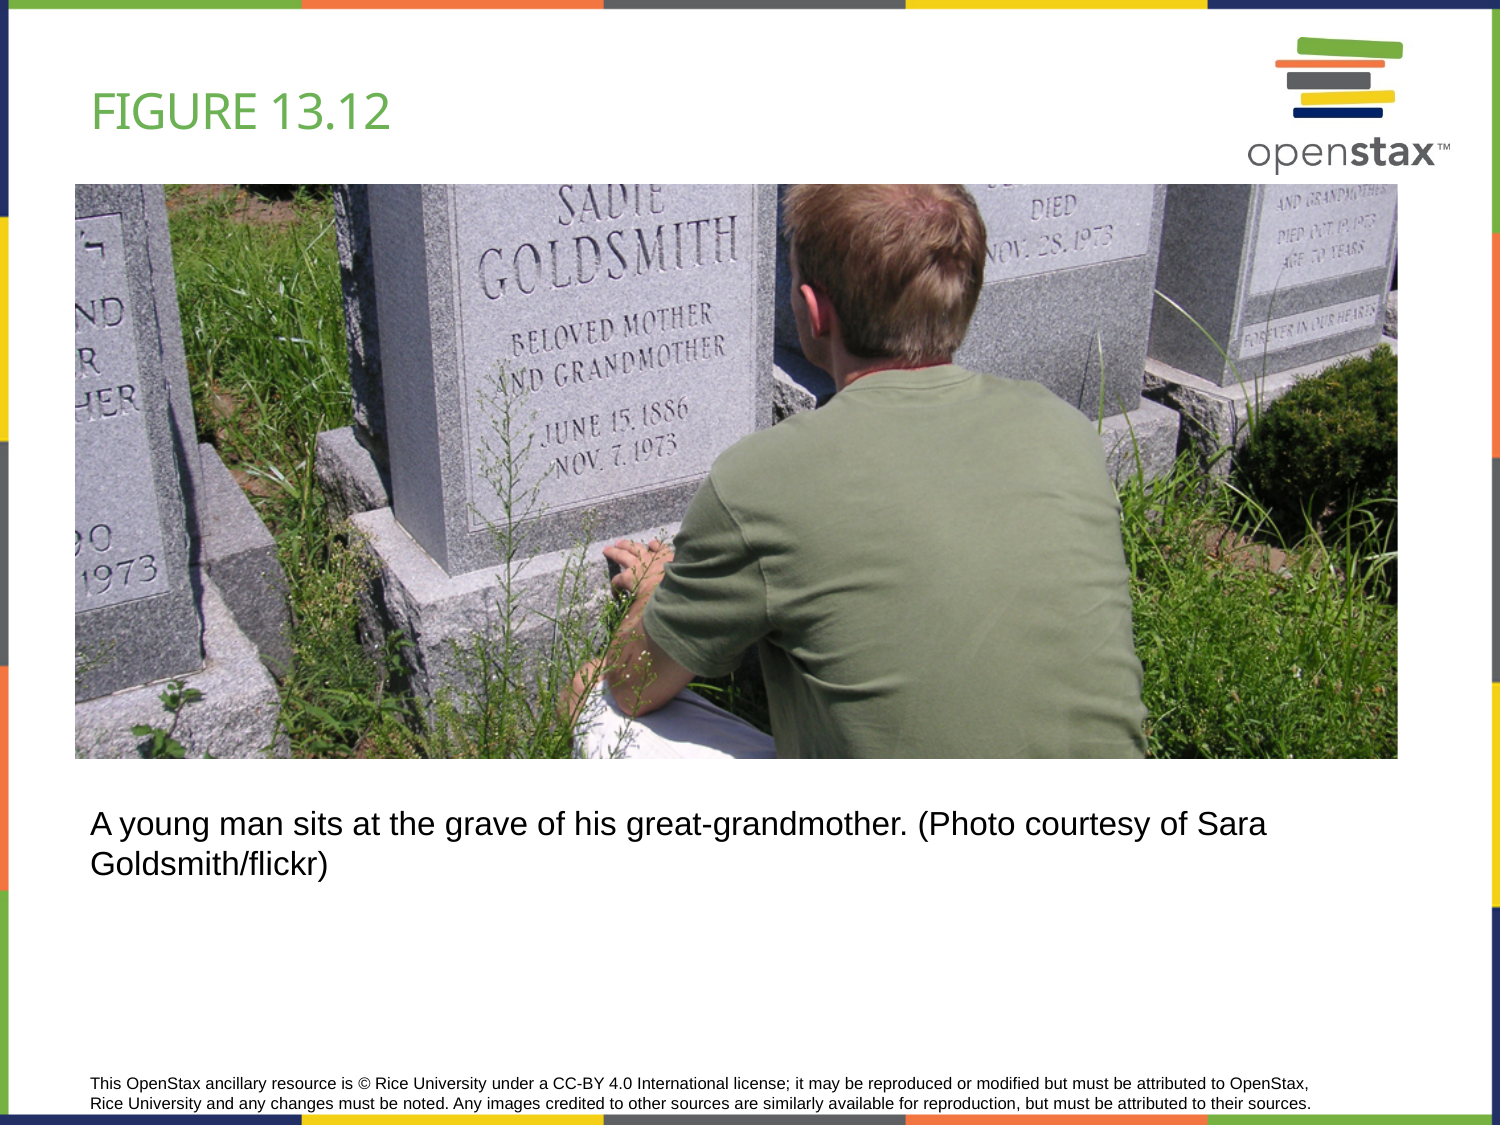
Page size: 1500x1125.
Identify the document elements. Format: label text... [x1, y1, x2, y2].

title Figure 13.12 [75, 39, 1246, 148]
picture [0, 0, 1500, 1125]
list A young man sits at the grave of his great-grandmother. (Photo courtesy of Sara Goldsmith/flickr) [74, 794, 1398, 987]
footer This OpenStax ancillary resource is © Rice University under a CC-BY 4.0 International license; it may be reproduced or modified but must be attributed to OpenStax, Rice University and any changes must be noted. Any images credited to other sources are similarly available for reproduction, but must be attributed to their sources. [75, 1065, 1346, 1112]
